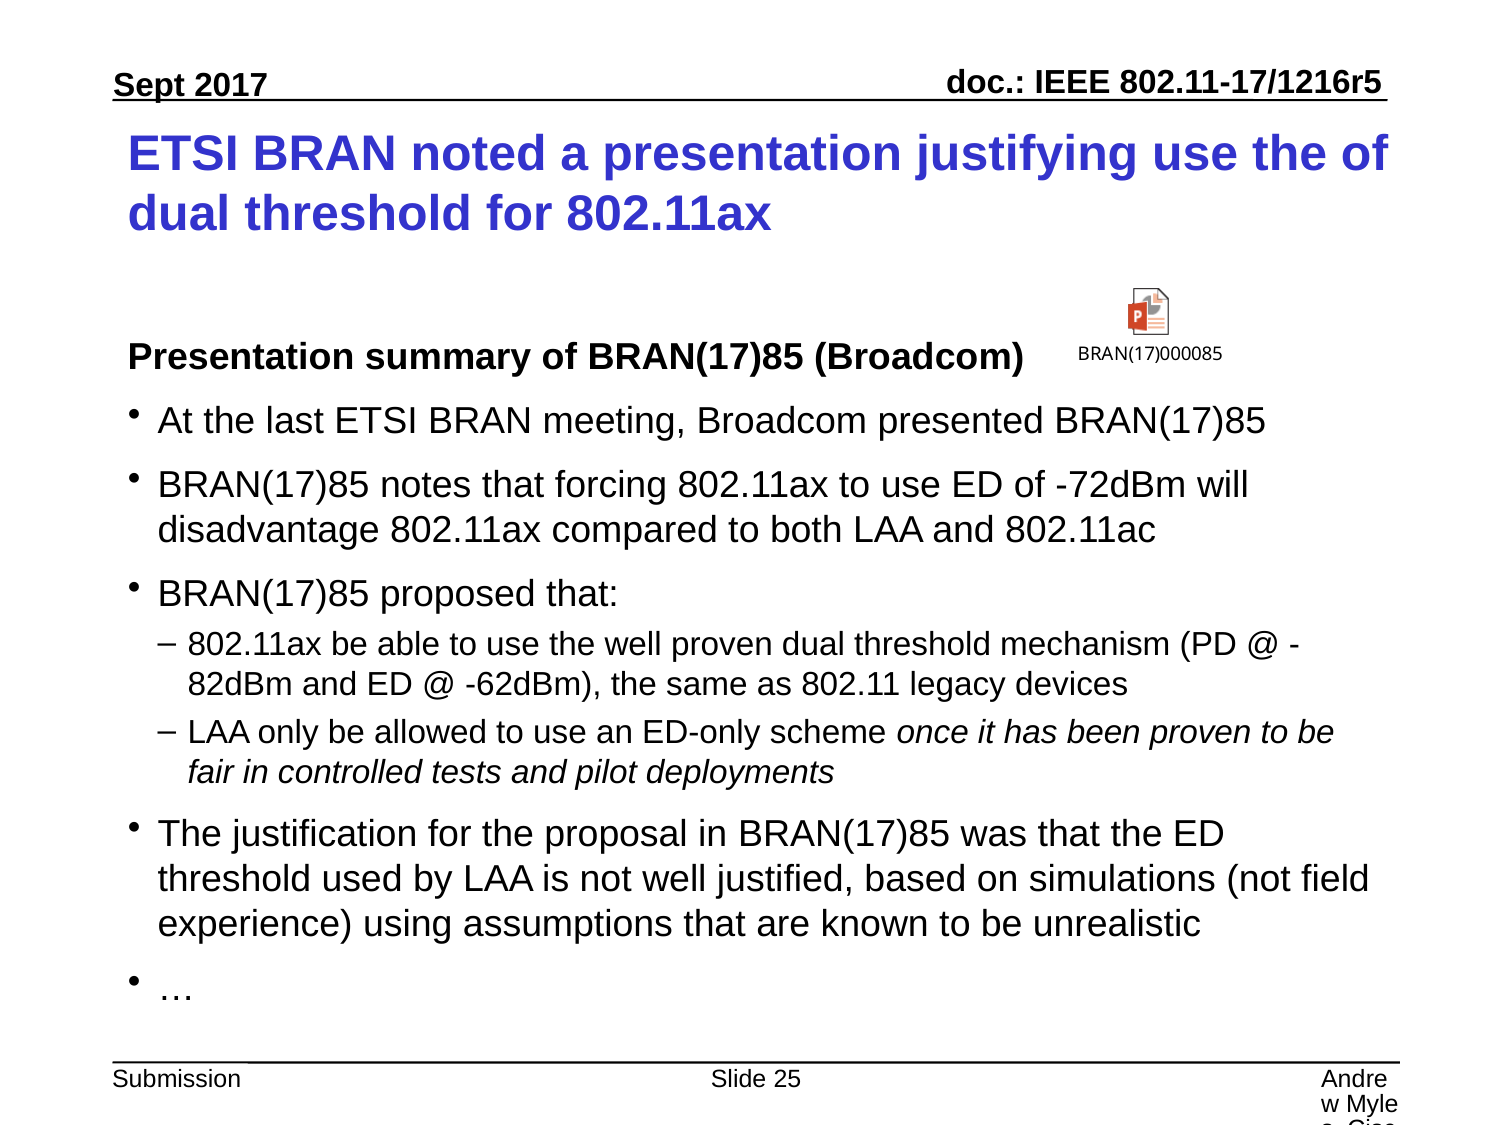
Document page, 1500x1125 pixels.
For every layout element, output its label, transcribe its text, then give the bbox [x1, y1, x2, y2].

footer Andrew Myles, Cisco [1320, 1061, 1402, 1093]
list Presentation summary of BRAN(17)85 (Broadcom) At the last ETSI BRAN meeting, Broadcom presented BRAN(17)85 BRAN(17)85 notes that forcing 802.11ax to use ED of -72dBm will disadvantage 802.11ax compared to both LAA and 802.11ac BRAN(17)85 proposed that: 802.11ax be able to use the well proven dual threshold mechanism (PD @ -82dBm and ED @ -62dBm), the same as 802.11 legacy devices LAA only be allowed to use an ED-only scheme once it has been proven to be fair in controlled tests and pilot deployments The justification for the proposal in BRAN(17)85 was that the ED threshold used by LAA is not well justified, based on simulations (not field experience) using assumptions that are known to be unrealistic … [112, 324, 1388, 1000]
title ETSI BRAN noted a presentation justifying use the of dual threshold for 802.11ax [112, 112, 1488, 288]
slide_number Slide 25 [709, 1061, 803, 1093]
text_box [1074, 286, 1226, 419]
